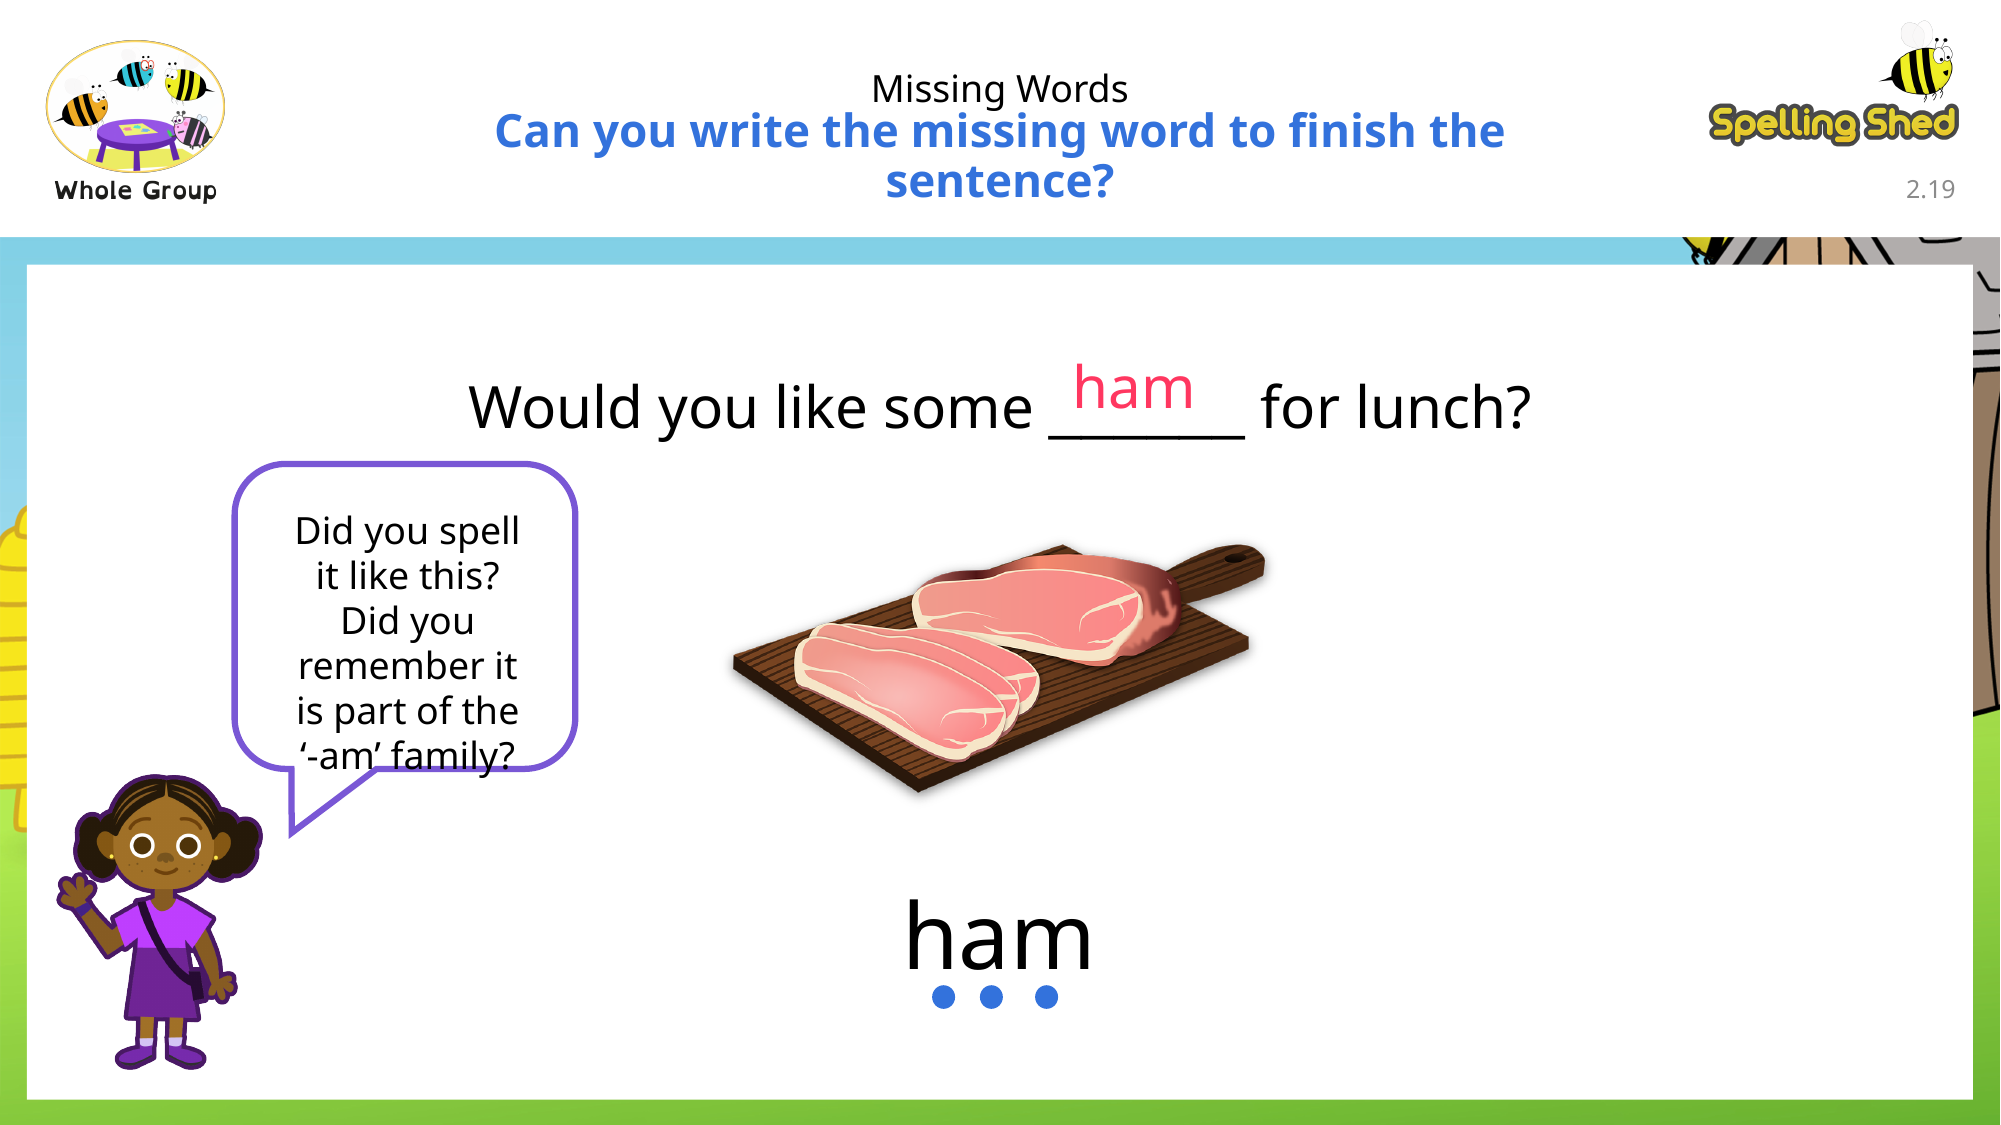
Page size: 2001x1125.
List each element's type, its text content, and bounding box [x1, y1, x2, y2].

picture [1697, 8, 1973, 156]
picture [0, 238, 2000, 1125]
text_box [932, 985, 1059, 1009]
slide_number 2.18 [1876, 160, 1971, 221]
text_box ham [1065, 343, 1204, 428]
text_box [56, 463, 576, 1070]
picture [45, 40, 225, 216]
text_box ham [894, 870, 1104, 996]
text_box Would you like some ______ for lunch? [458, 292, 1542, 448]
list Missing Words [573, 62, 1427, 115]
list Can you write the missing word to finish the sentence? [362, 127, 1638, 188]
